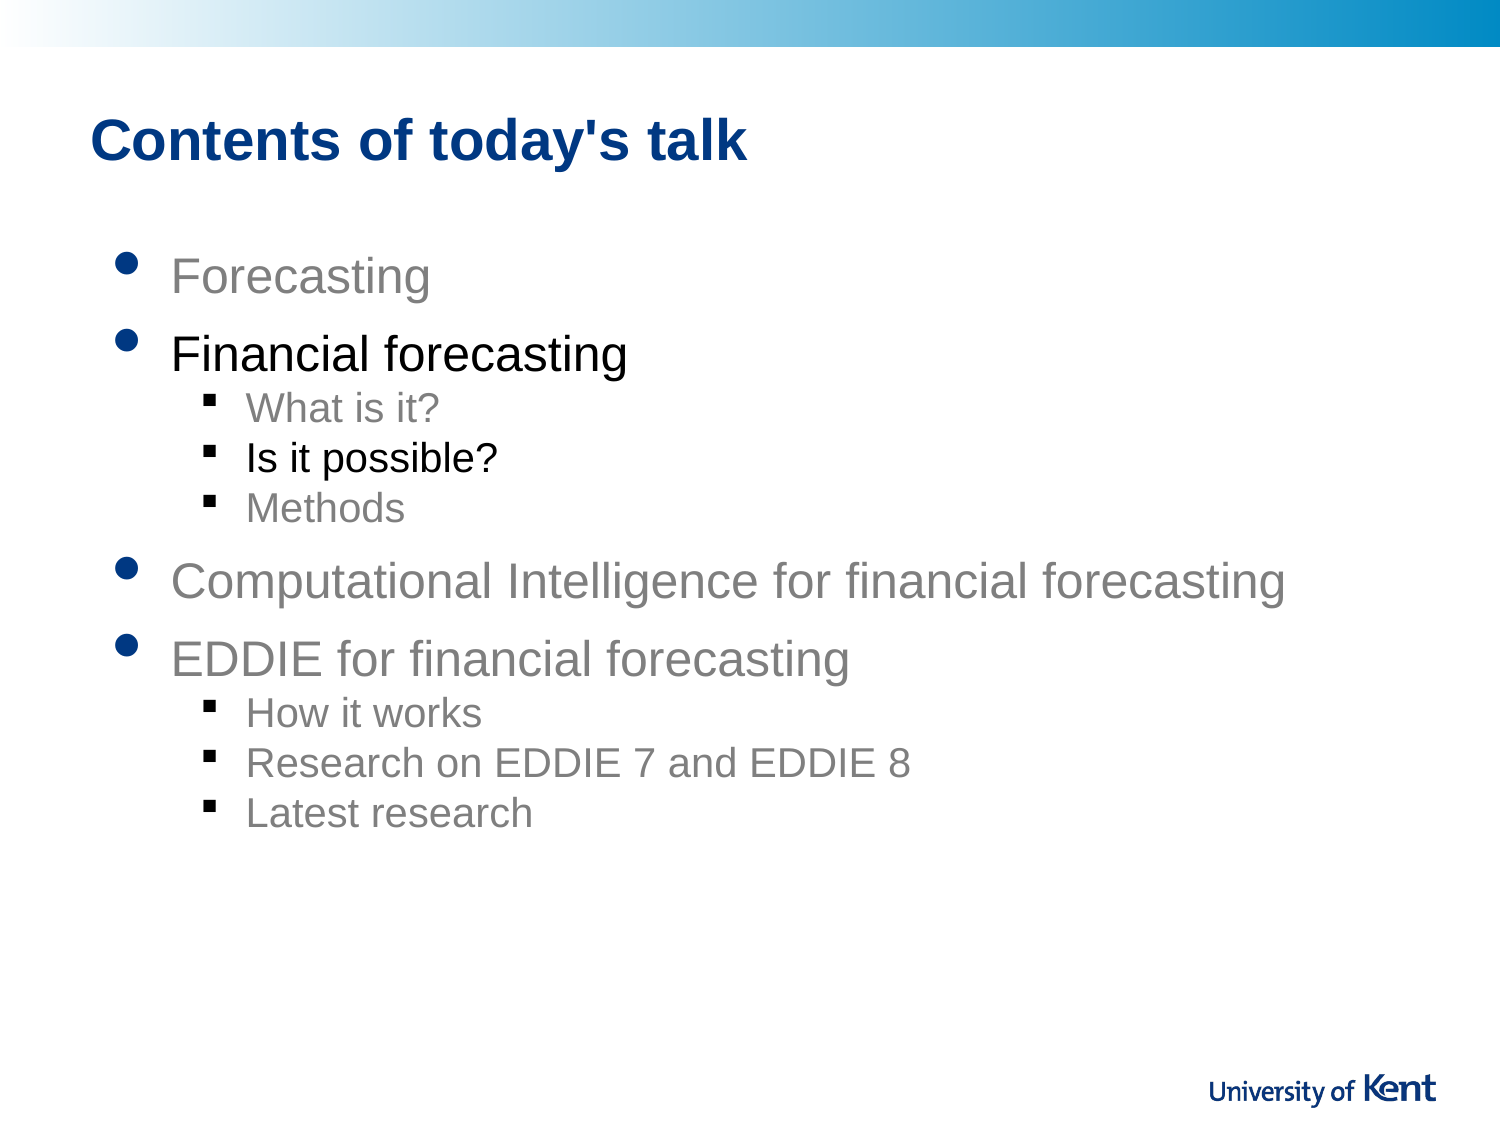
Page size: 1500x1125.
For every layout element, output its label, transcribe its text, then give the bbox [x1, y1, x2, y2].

picture [1210, 1074, 1436, 1108]
picture [1400, 0, 1404, 47]
list Forecasting Financial forecasting What is it? Is it possible? Methods Computational Intelligence for financial forecasting EDDIE for financial forecasting How it works Research on EDDIE 7 and EDDIE 8 Latest research [111, 243, 1365, 1048]
title Contents of today's talk [74, 89, 1436, 185]
